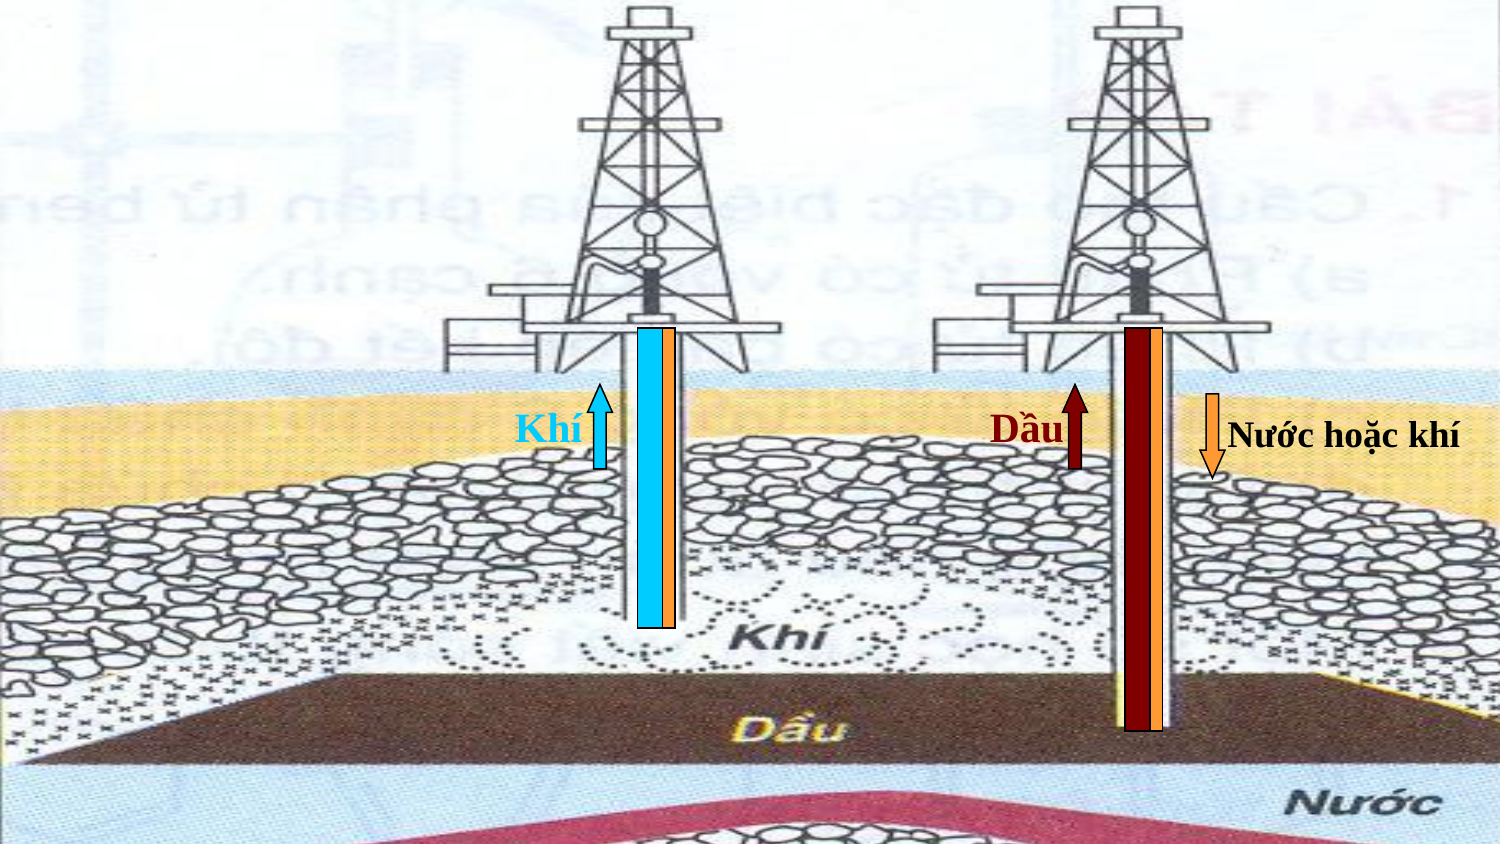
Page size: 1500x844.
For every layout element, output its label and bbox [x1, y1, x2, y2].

text_box [1199, 393, 1488, 479]
text_box [974, 384, 1126, 469]
picture [0, 0, 1500, 844]
text_box [499, 384, 651, 469]
